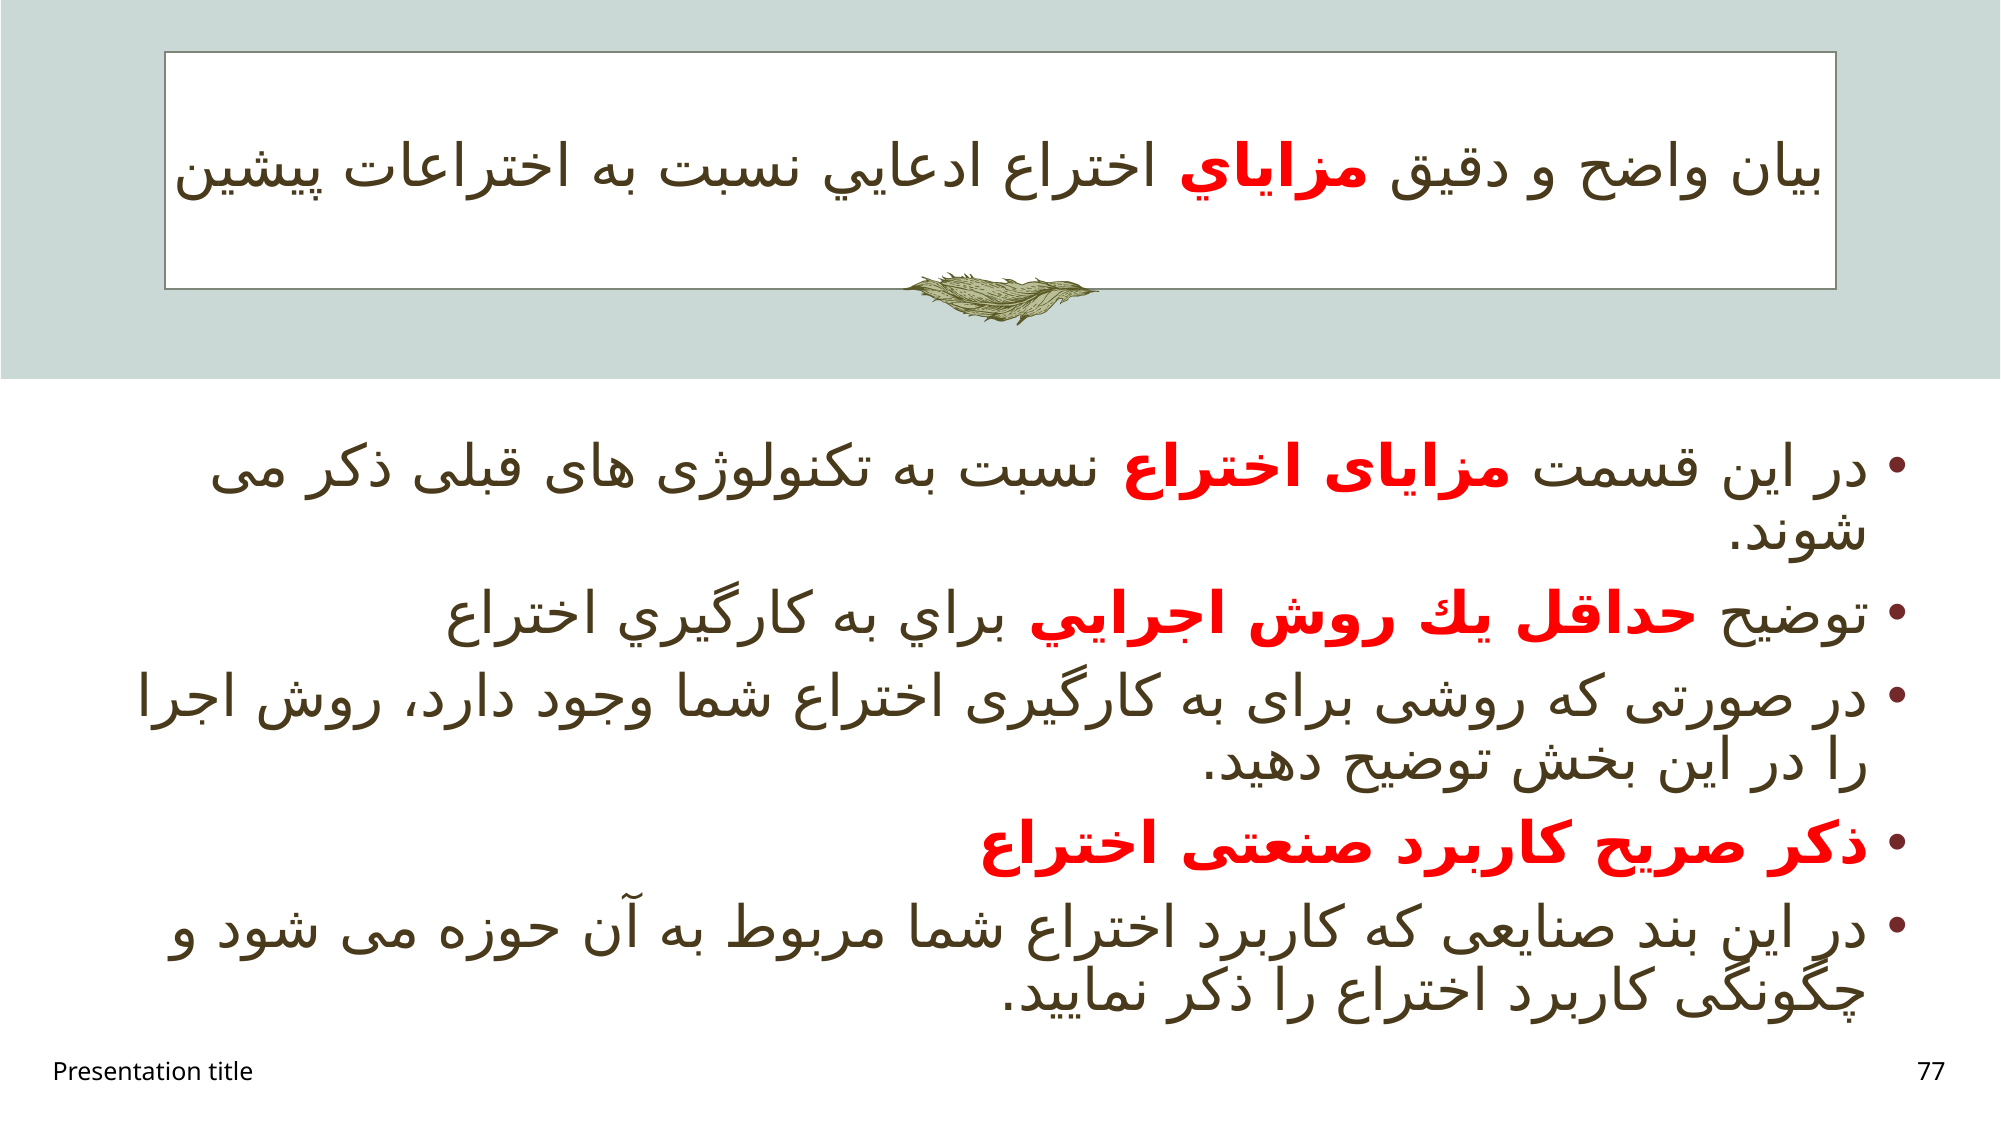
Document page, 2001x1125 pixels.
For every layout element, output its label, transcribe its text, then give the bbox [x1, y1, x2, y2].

picture [901, 280, 1100, 326]
footer Presentation title [37, 1042, 713, 1103]
list در این قسمت مزایای اختراع نسبت به تکنولوژی های قبلی ذکر می شوند. توضيح حداقل يك روش اجرايي براي به كارگيري اختراع در صورتی که روشی برای به کارگیری اختراع شما وجود دارد، روش اجرا را در این بخش توضیح دهید. ذكر صريح كاربرد صنعتی اختراع در این بند صنایعی که کاربرد اختراع شما مربوط به آن حوزه می شود و چگونگی کاربرد اختراع را ذکر نمایید. [86, 428, 1923, 1078]
slide_number 77 [1510, 1042, 1961, 1103]
title بيان واضح و دقيق مزاياي اختراع ادعايي نسبت به اختراعات پیشین [62, 62, 1938, 280]
